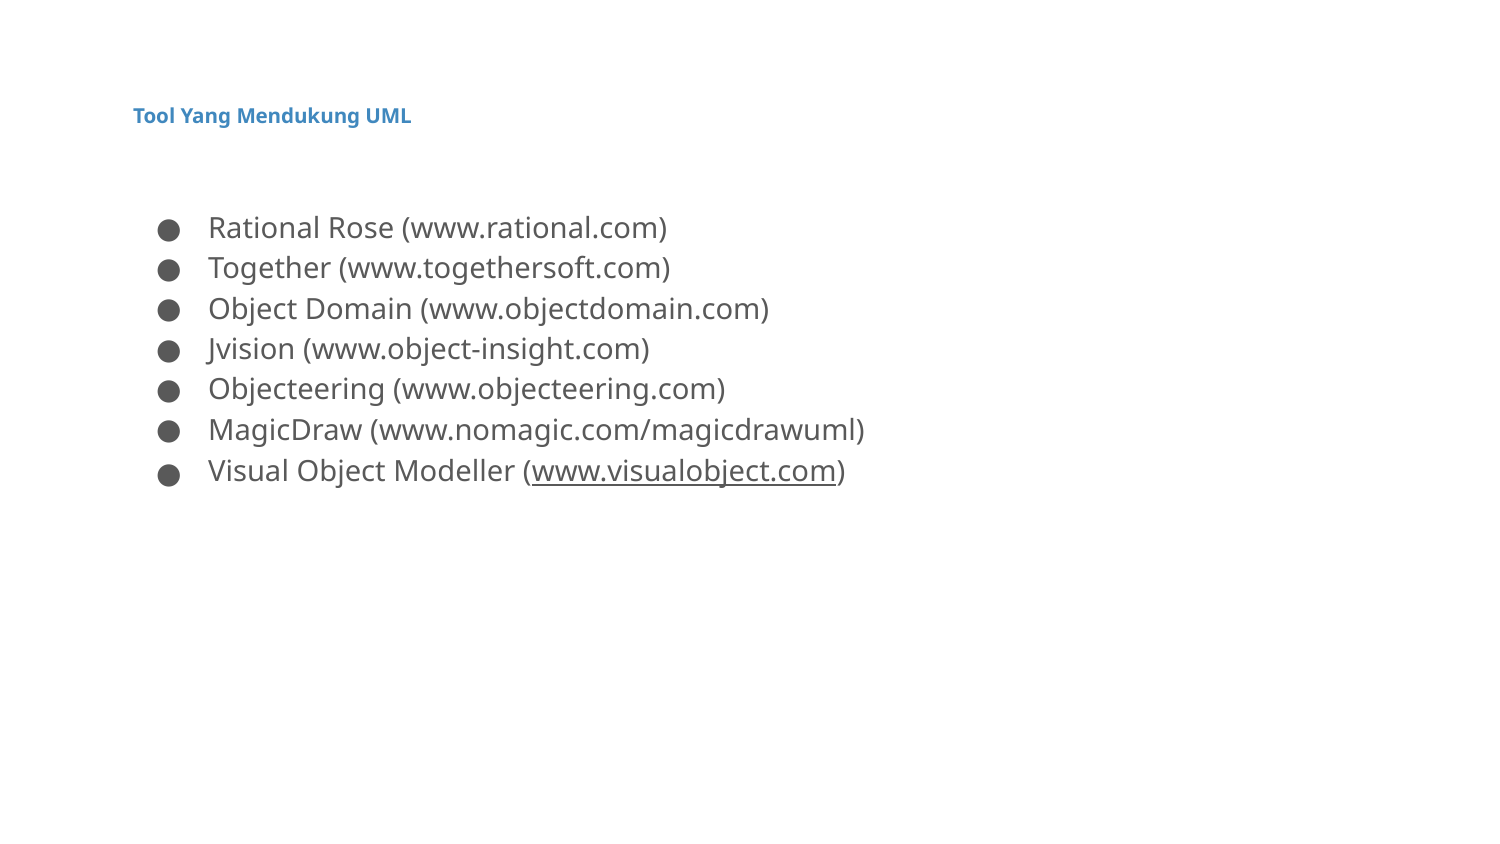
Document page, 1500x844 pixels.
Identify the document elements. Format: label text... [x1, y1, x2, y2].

list Rational Rose (www.rational.com) Together (www.togethersoft.com) Object Domain (www.objectdomain.com) Jvision (www.object-insight.com) Objecteering (www.objecteering.com) MagicDraw (www.nomagic.com/magicdrawuml) Visual Object Modeller (www.visualobject.com) [118, 189, 1384, 756]
title Tool Yang Mendukung UML [118, 87, 1384, 167]
